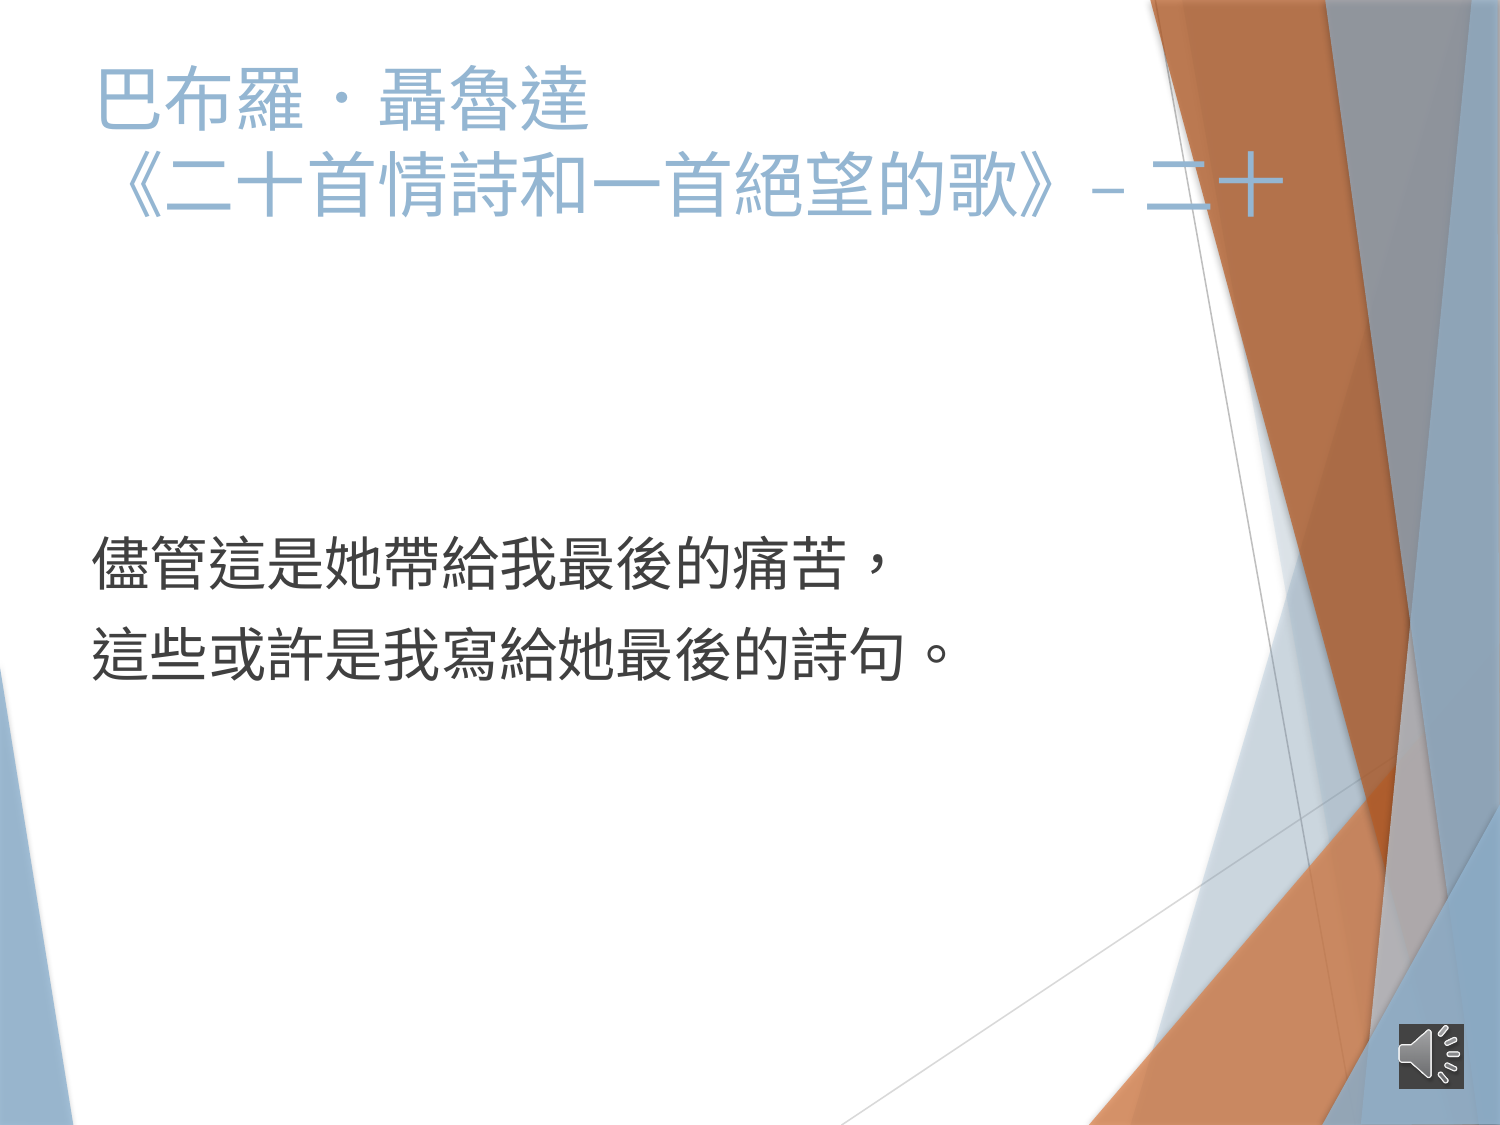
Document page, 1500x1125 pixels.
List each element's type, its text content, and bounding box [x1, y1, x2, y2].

list 儘管這是她帶給我最後的痛苦， 這些或許是我寫給她最後的詩句。 [76, 338, 1427, 1081]
picture [1397, 1022, 1466, 1091]
title 巴布羅．聶魯達 《二十首情詩和一首絕望的歌》– 二十 [77, 46, 1428, 235]
